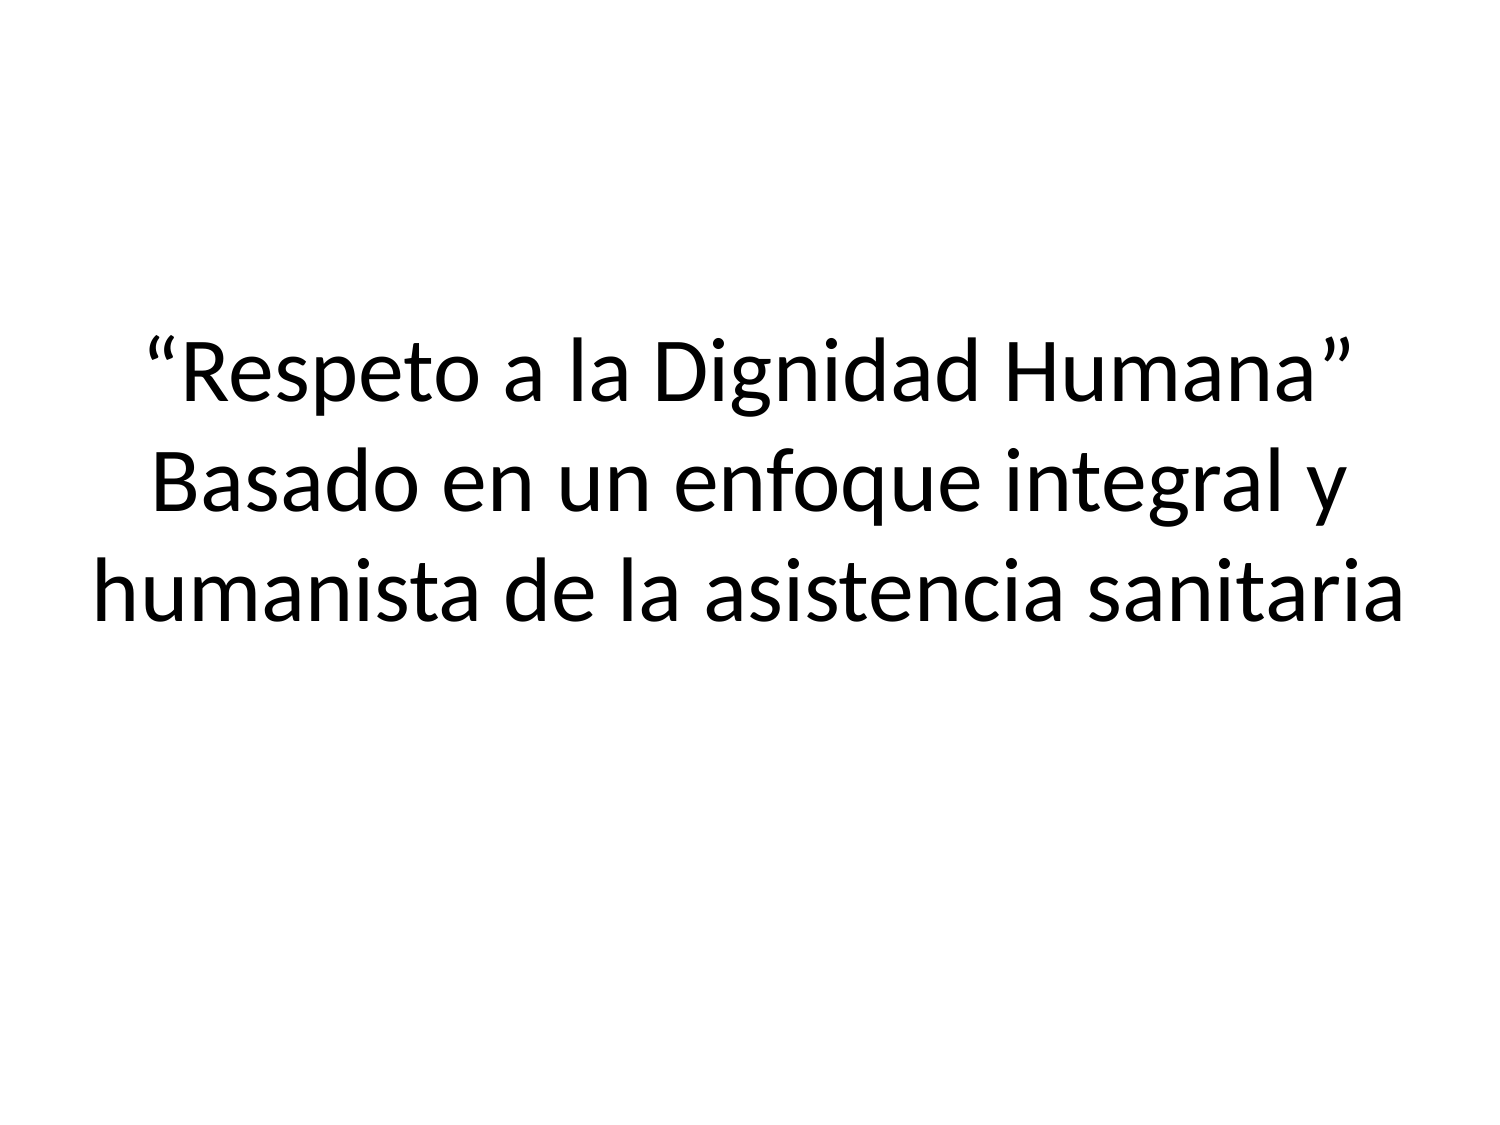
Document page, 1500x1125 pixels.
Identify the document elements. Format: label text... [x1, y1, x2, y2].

title “Respeto a la Dignidad Humana” Basado en un enfoque integral y humanista de la asistencia sanitaria [75, 45, 1425, 1125]
